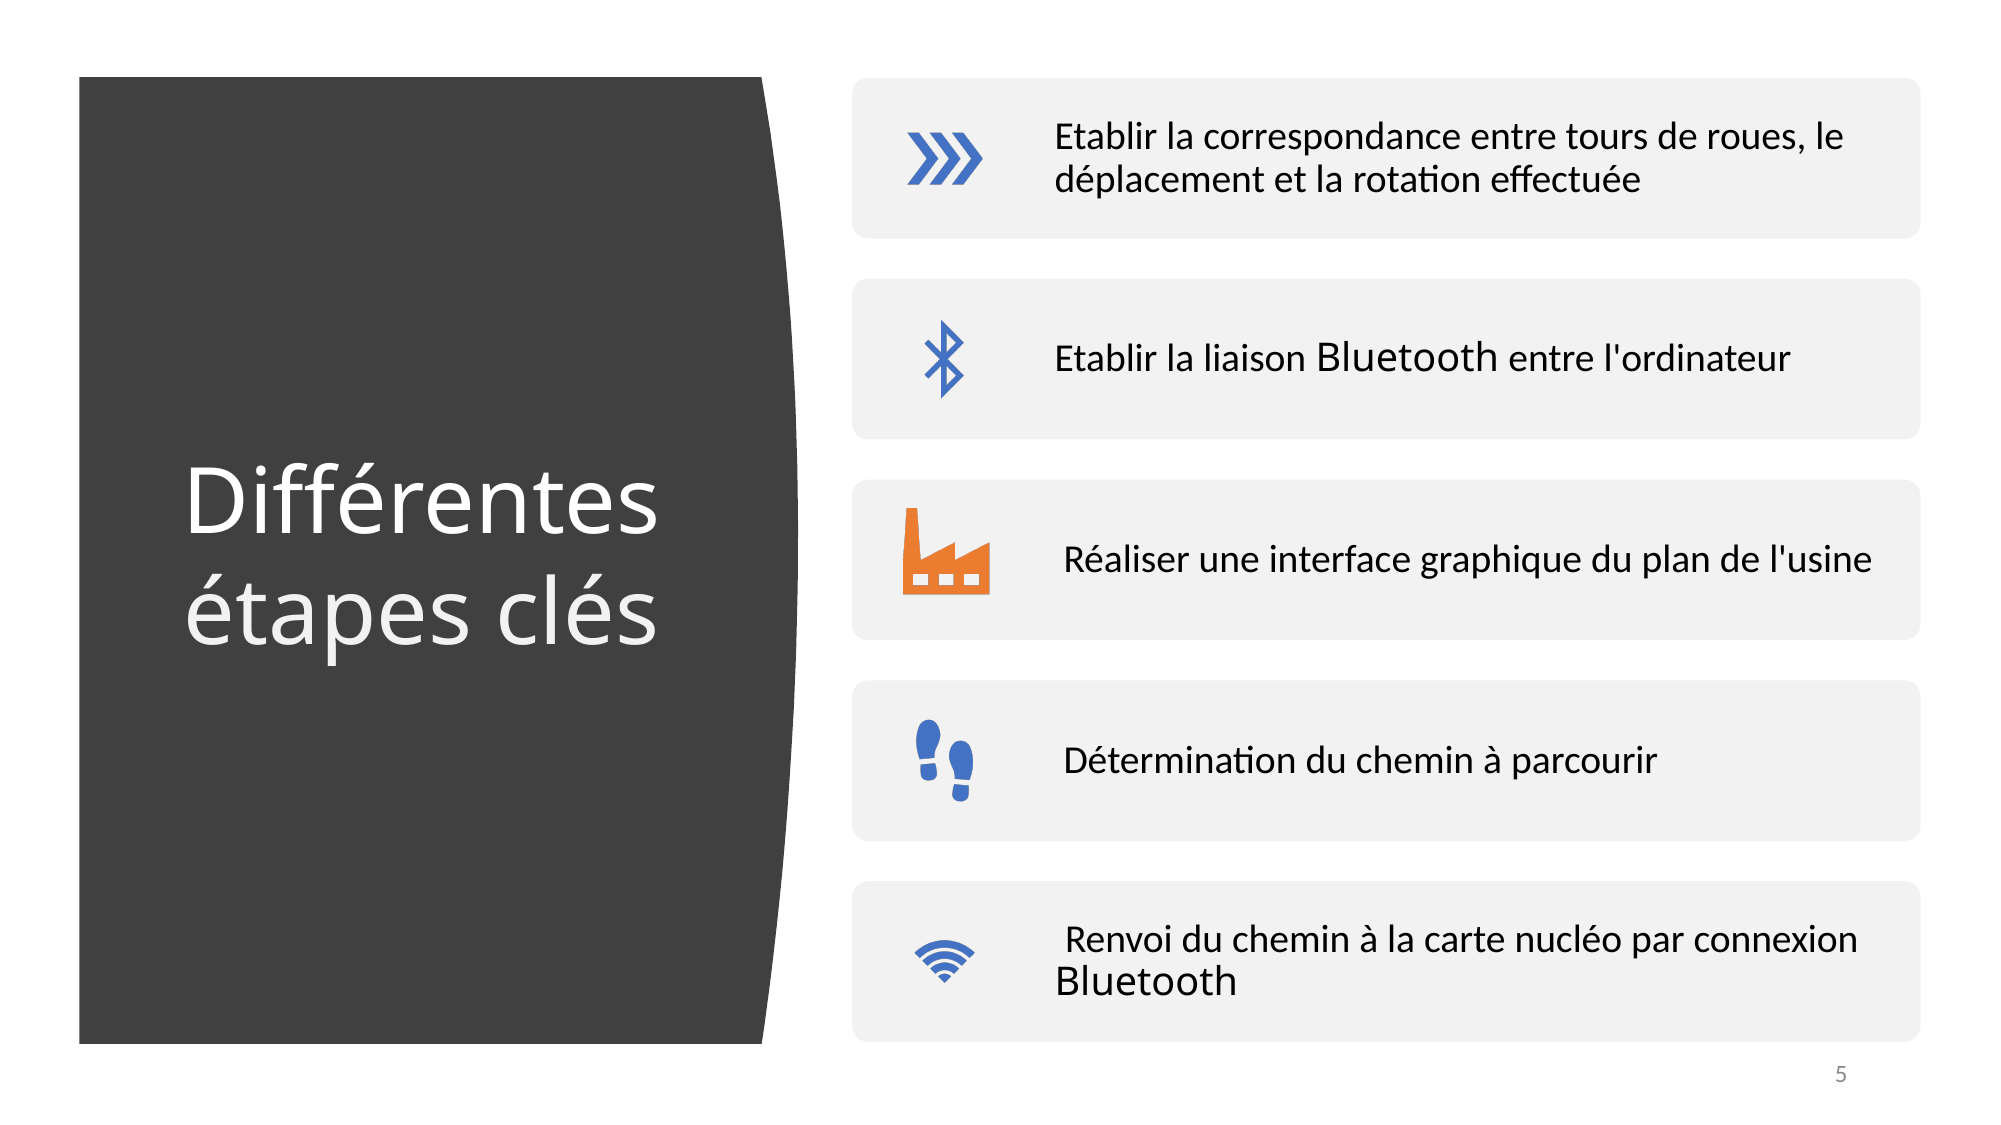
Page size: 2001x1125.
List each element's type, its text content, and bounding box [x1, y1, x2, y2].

text_box [78, 76, 800, 1045]
picture [885, 490, 1007, 612]
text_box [852, 77, 1921, 1043]
slide_number 5 [1412, 1043, 1863, 1103]
text_box Différentes étapes clés [141, 166, 702, 953]
